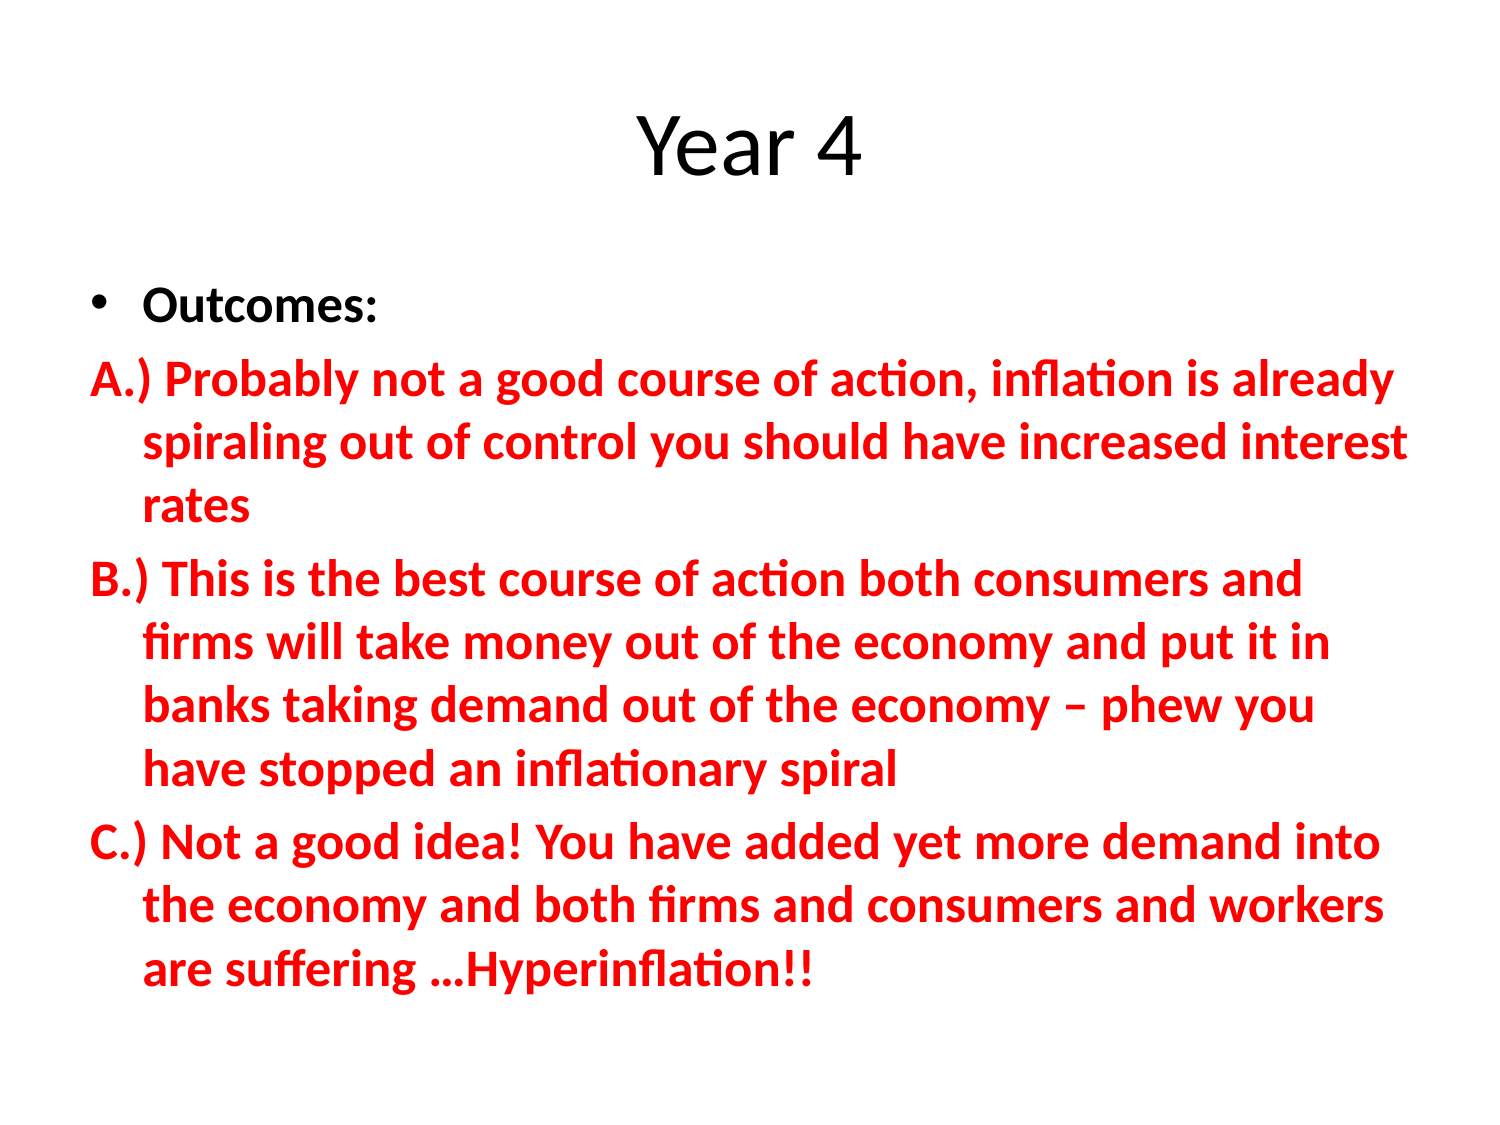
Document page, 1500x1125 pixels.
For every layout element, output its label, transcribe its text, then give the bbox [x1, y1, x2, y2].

list Outcomes: A.) Probably not a good course of action, inflation is already spiraling out of control you should have increased interest rates B.) This is the best course of action both consumers and firms will take money out of the economy and put it in banks taking demand out of the economy – phew you have stopped an inflationary spiral C.) Not a good idea! You have added yet more demand into the economy and both firms and consumers and workers are suffering …Hyperinflation!! [75, 262, 1425, 1005]
title Year 4 [75, 45, 1425, 233]
